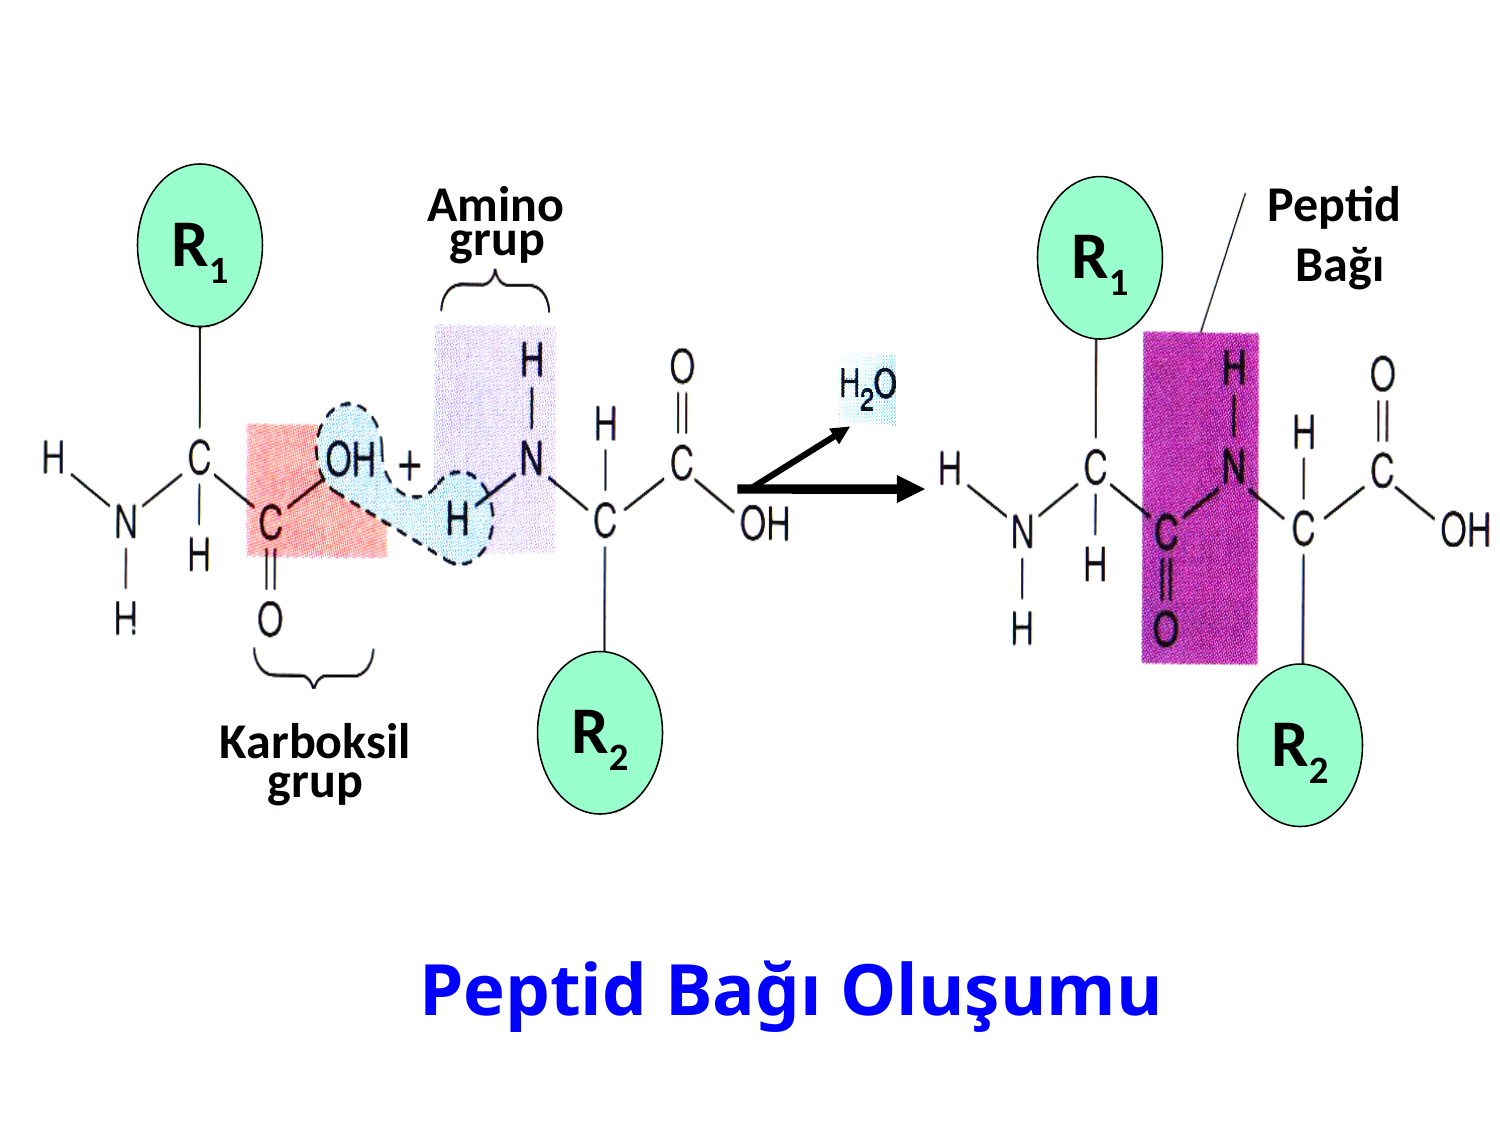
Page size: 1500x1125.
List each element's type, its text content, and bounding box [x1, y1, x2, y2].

text_box Peptid Bağı Oluşumu [351, 937, 1231, 1038]
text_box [37, 163, 1500, 827]
